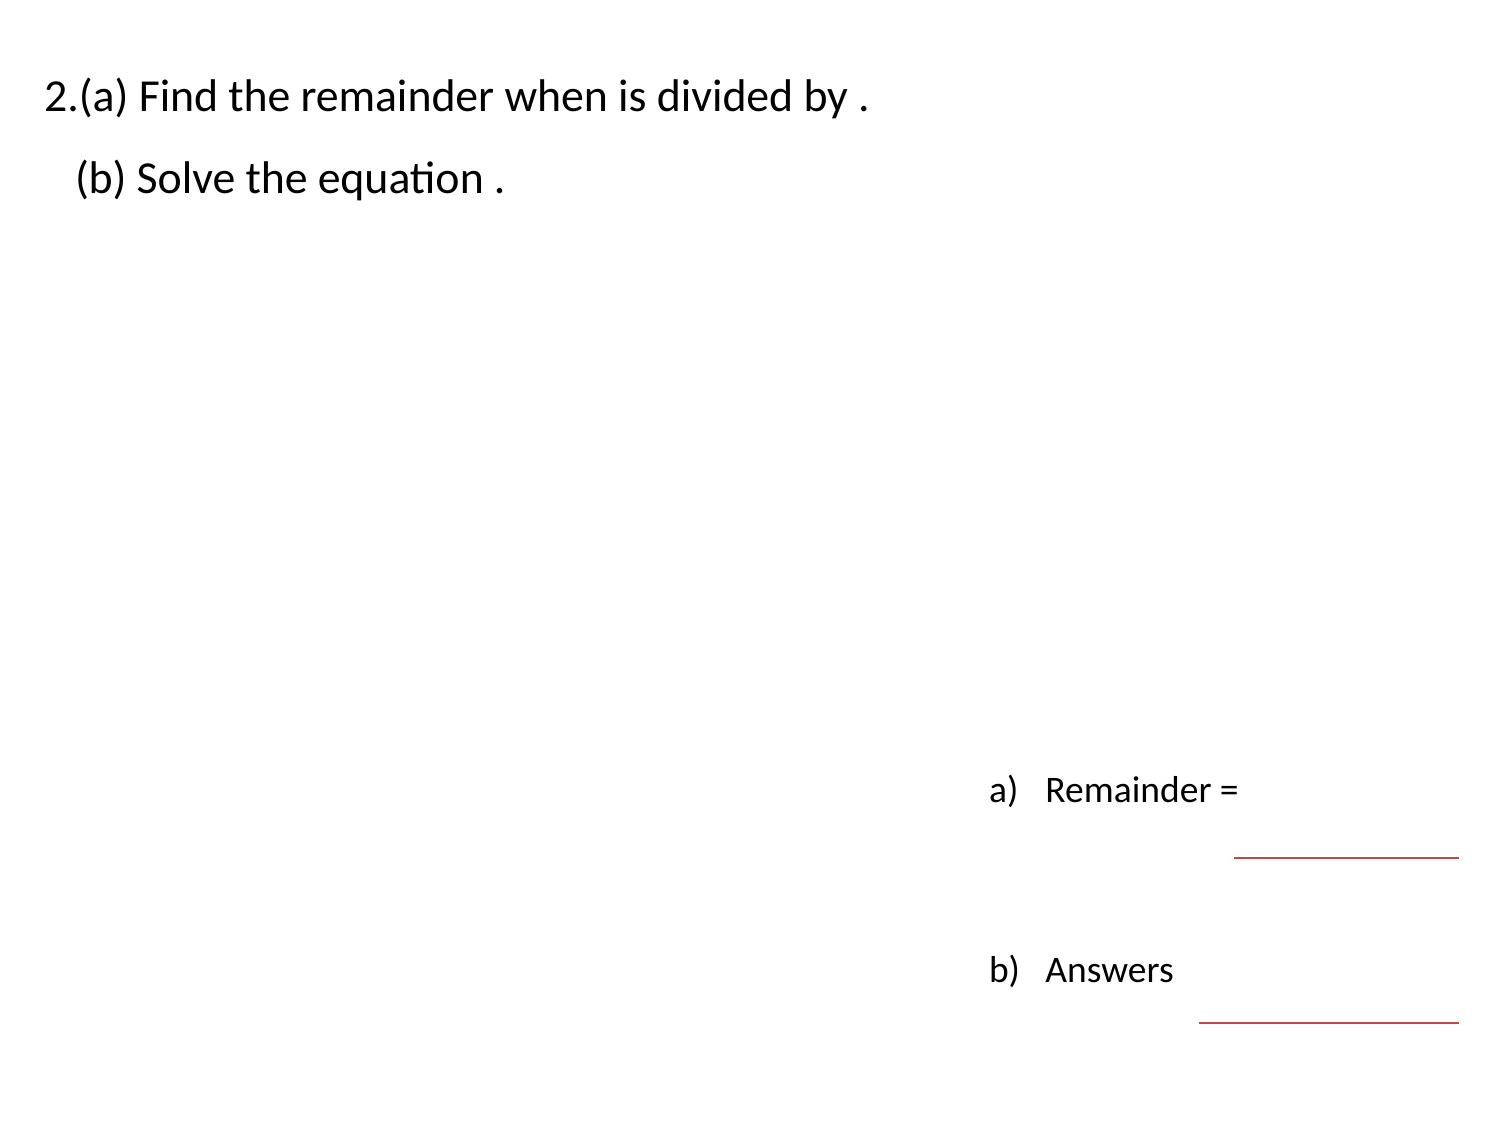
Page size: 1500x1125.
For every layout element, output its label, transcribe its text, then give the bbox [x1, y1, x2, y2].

text_box Remainder = Answers [974, 757, 1459, 997]
